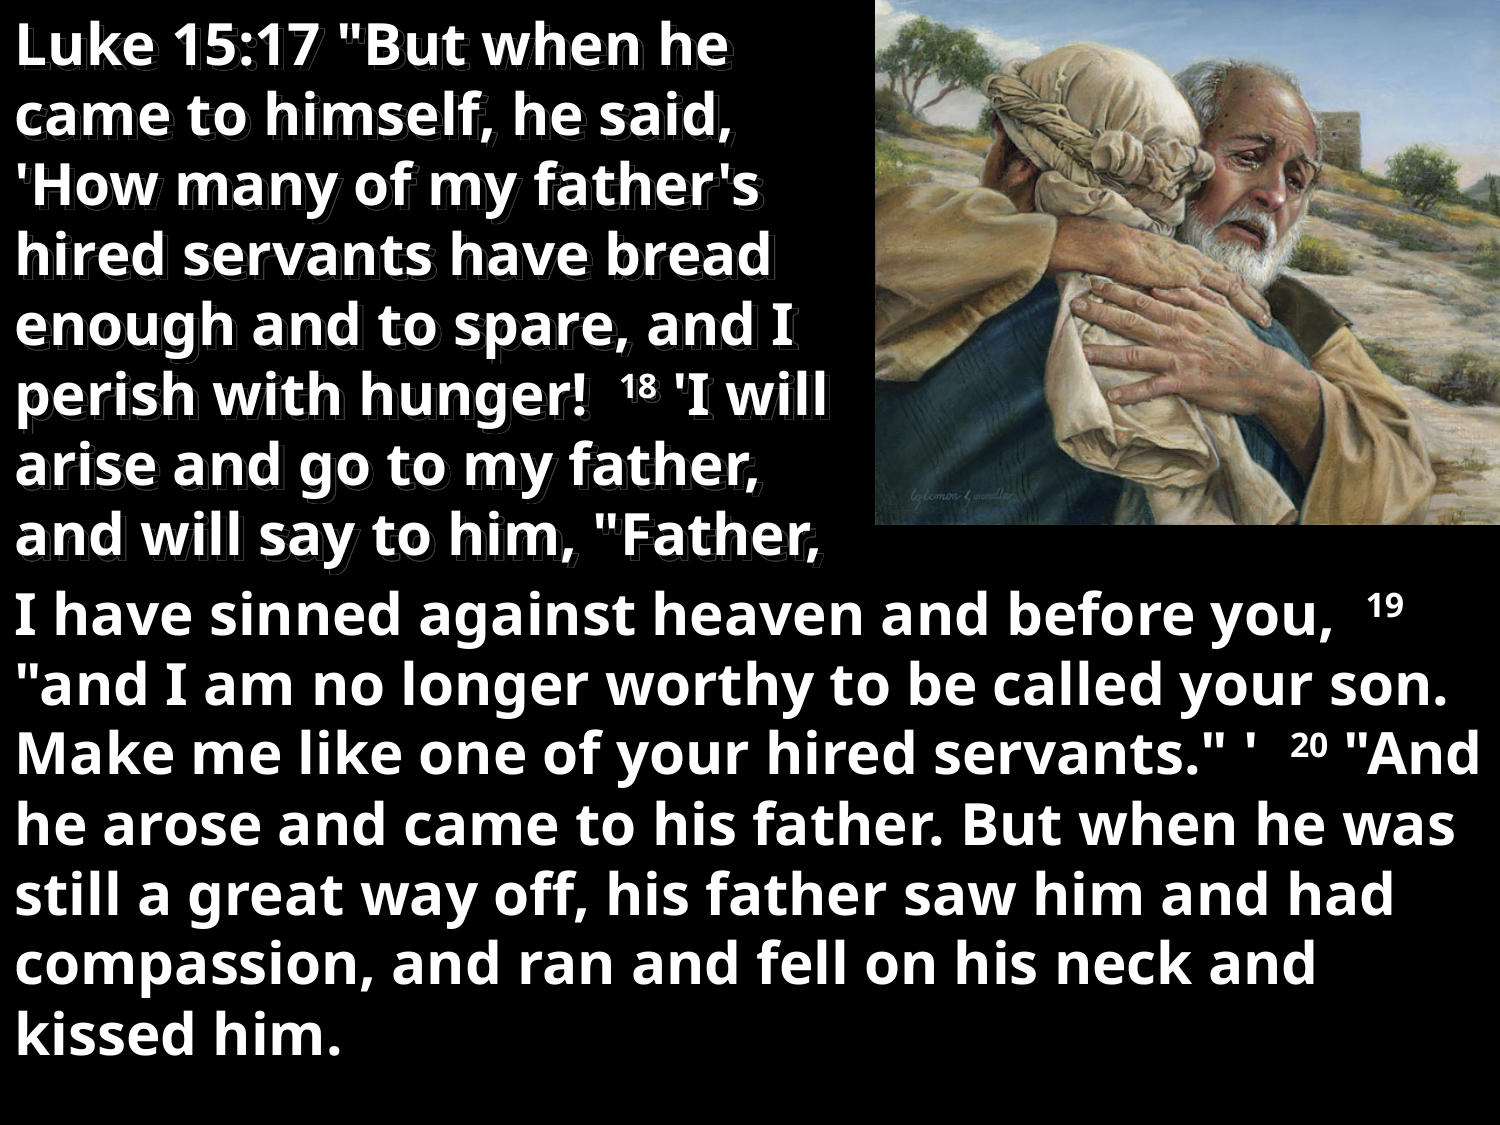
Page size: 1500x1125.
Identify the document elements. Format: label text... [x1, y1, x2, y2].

text_box Luke 15:17 "But when he came to himself, he said, 'How many of my father's hired servants have bread enough and to spare, and I perish with hunger! 18 'I will arise and go to my father, and will say to him, "Father, [0, 0, 893, 569]
text_box I have sinned against heaven and before you, 19 "and I am no longer worthy to be called your son. Make me like one of your hired servants." ' 20 "And he arose and came to his father. But when he was still a great way off, his father saw him and had compassion, and ran and fell on his neck and kissed him. [0, 569, 1500, 1125]
picture [875, 0, 1500, 526]
